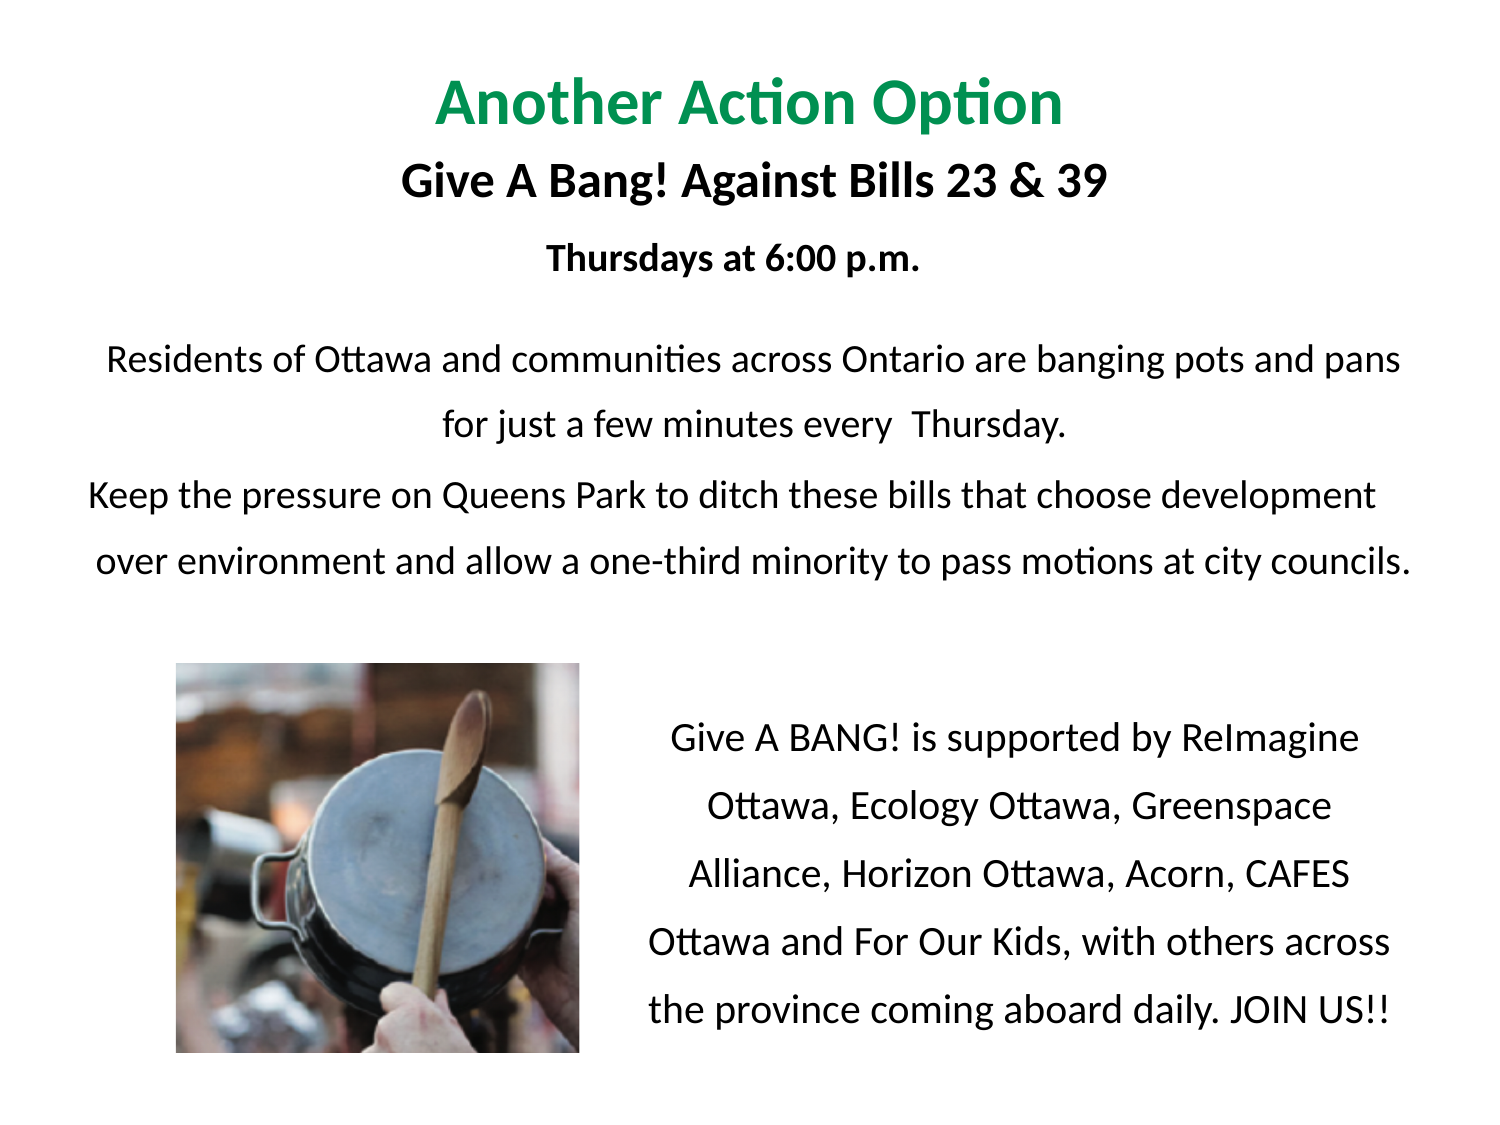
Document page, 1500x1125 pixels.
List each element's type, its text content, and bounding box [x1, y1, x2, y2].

list Give A Bang! Against Bills 23 & 39 Thursdays at 6:00 p.m. Residents of Ottawa and communities across Ontario are banging pots and pans for just a few minutes every Thursday. Keep the pressure on Queens Park to ditch these bills that choose development over environment and allow a one-third minority to pass motions at city councils. [44, 150, 1424, 634]
text_box Give A BANG! is supported by ReImagine Ottawa, Ecology Ottawa, Greenspace Alliance, Horizon Ottawa, Acorn, CAFES Ottawa and For Our Kids, with others across the province coming aboard daily. JOIN US!! [585, 684, 1404, 1039]
picture [175, 662, 580, 1053]
title Another Action Option [74, 44, 1426, 151]
